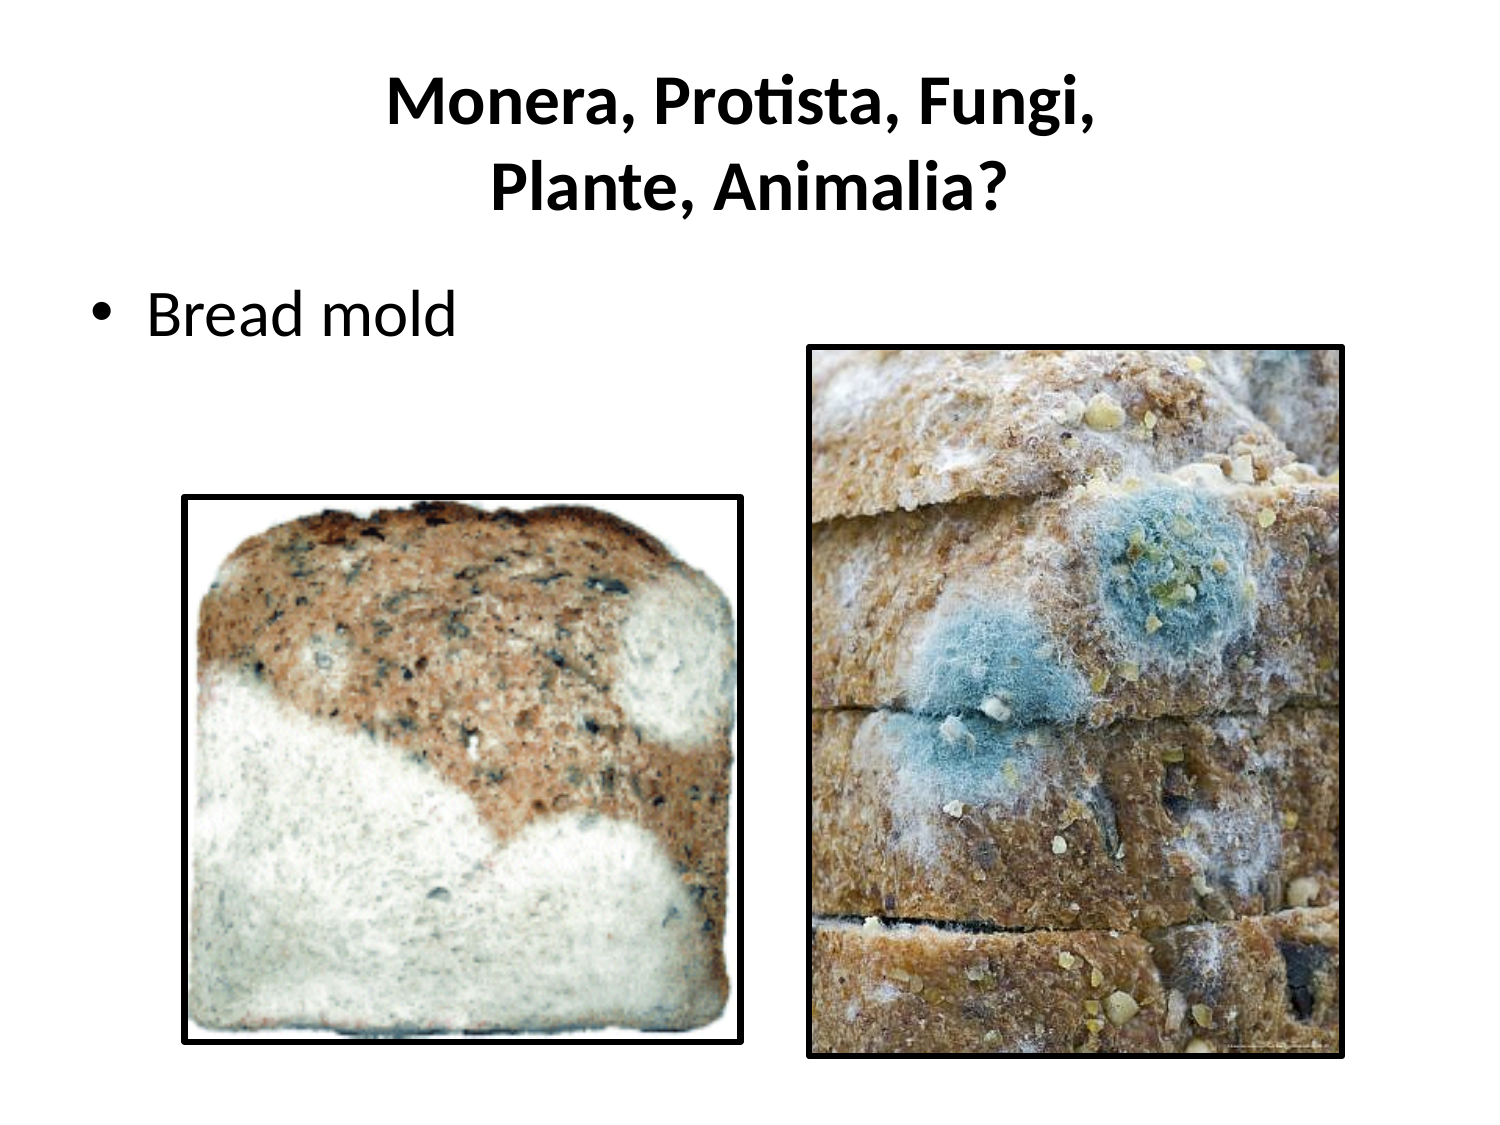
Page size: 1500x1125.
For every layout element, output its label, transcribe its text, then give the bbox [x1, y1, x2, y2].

title Monera, Protista, Fungi, Plante, Animalia? [75, 45, 1425, 233]
picture [812, 349, 1340, 1054]
picture [187, 499, 738, 1039]
list Bread mold [75, 262, 1425, 1005]
